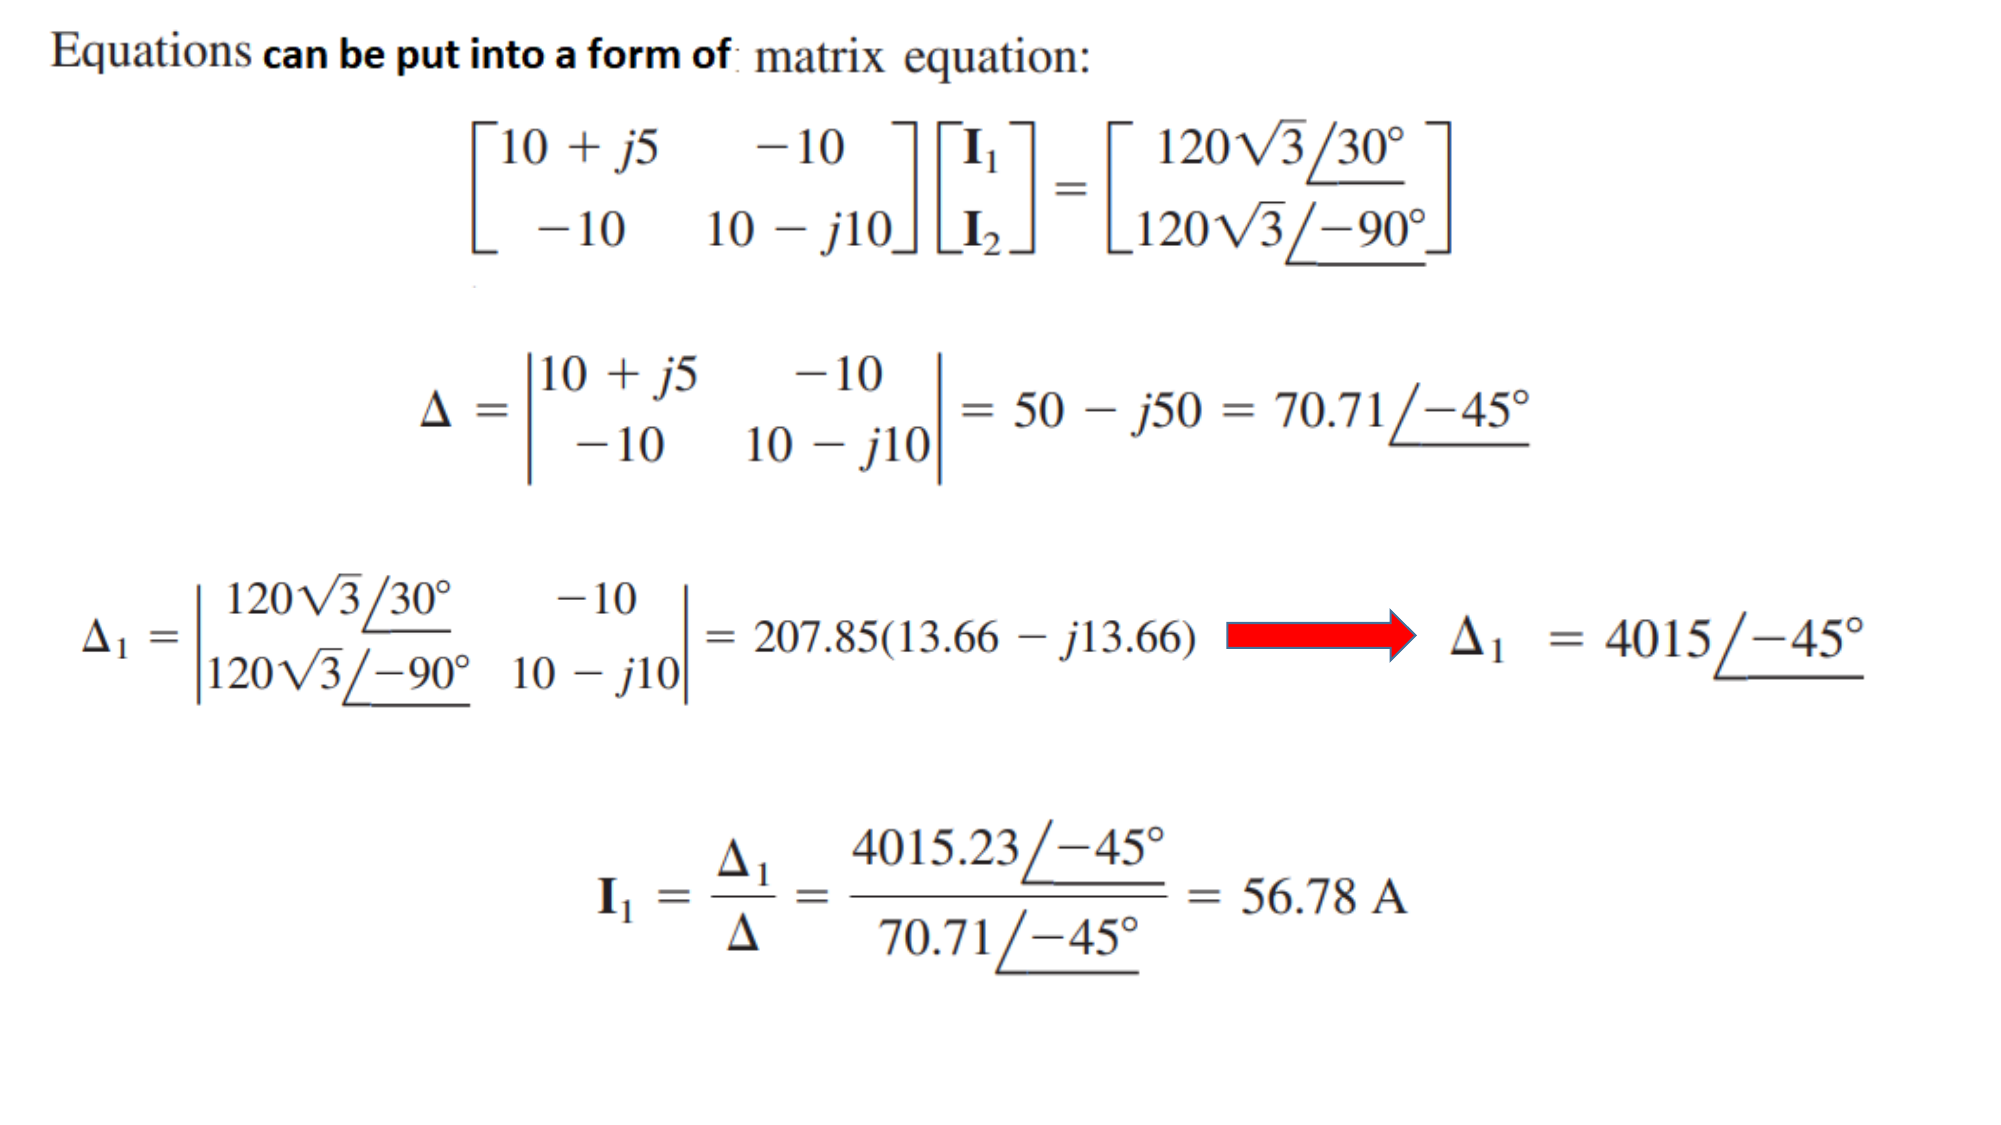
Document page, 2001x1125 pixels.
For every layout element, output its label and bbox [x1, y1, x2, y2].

picture [434, 93, 1530, 288]
picture [37, 508, 1292, 718]
picture [20, 0, 1100, 88]
text_box [1292, 608, 1415, 663]
picture [575, 810, 1461, 986]
picture [387, 316, 1577, 494]
picture [1415, 581, 1903, 690]
